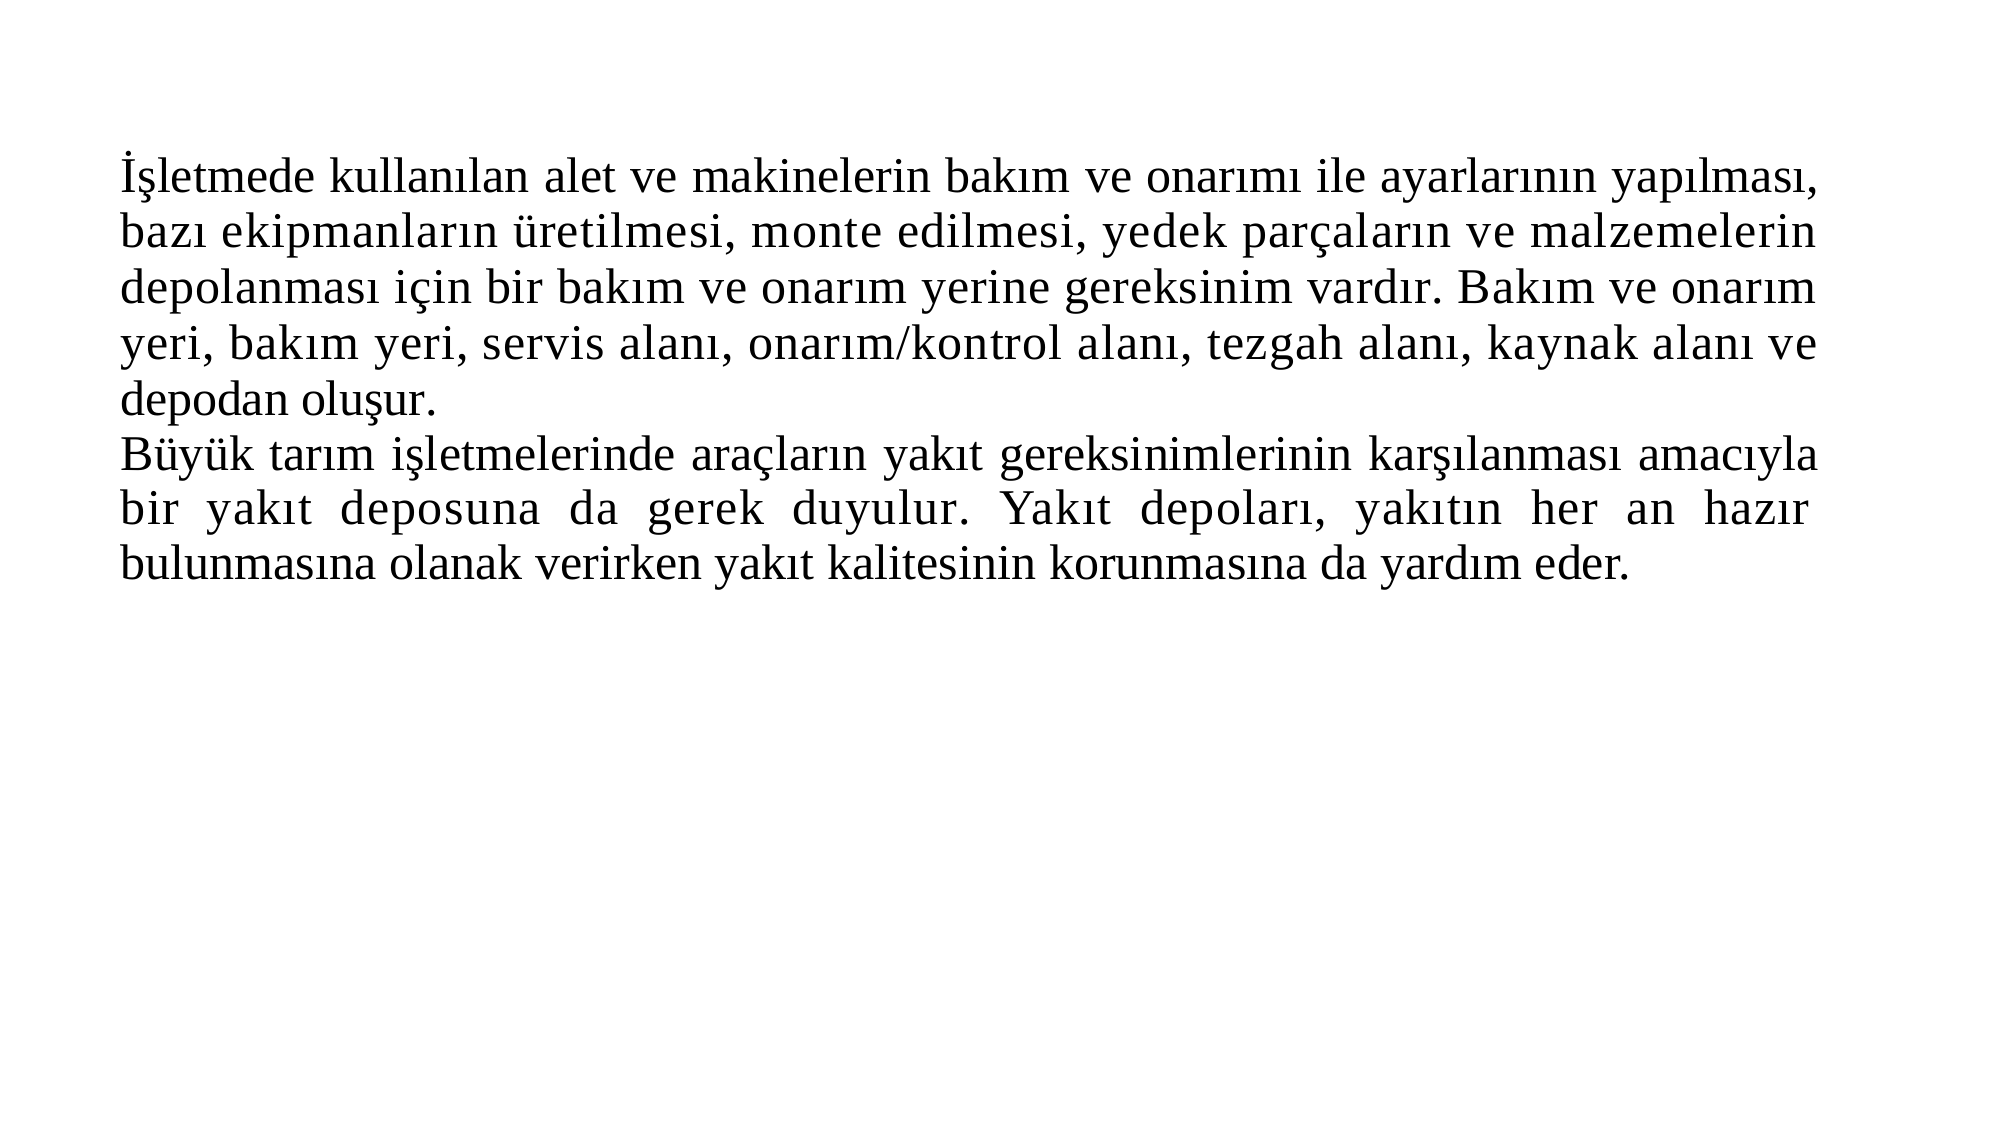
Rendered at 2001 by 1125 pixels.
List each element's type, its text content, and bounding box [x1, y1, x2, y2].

text_box İşletmede kullanılan alet ve makinelerin bakım ve onarımı ile ayarlarının yapılması, bazı ekipmanların üretilmesi, monte edilmesi, yedek parçaların ve malzemelerin depolanması için bir bakım ve onarım yerine gereksinim vardır. Bakım ve onarım yeri, bakım yeri, servis alanı, onarım/kontrol alanı, tezgah alanı, kaynak alanı ve depodan oluşur. Büyük tarım işletmelerinde araçların yakıt gereksinimlerinin karşılanması amacıyla bir yakıt deposuna da gerek duyulur. Yakıt depoları, yakıtın her an hazır bulunmasına olanak verirken yakıt kalitesinin korunmasına da yardım eder. [120, 147, 1831, 591]
